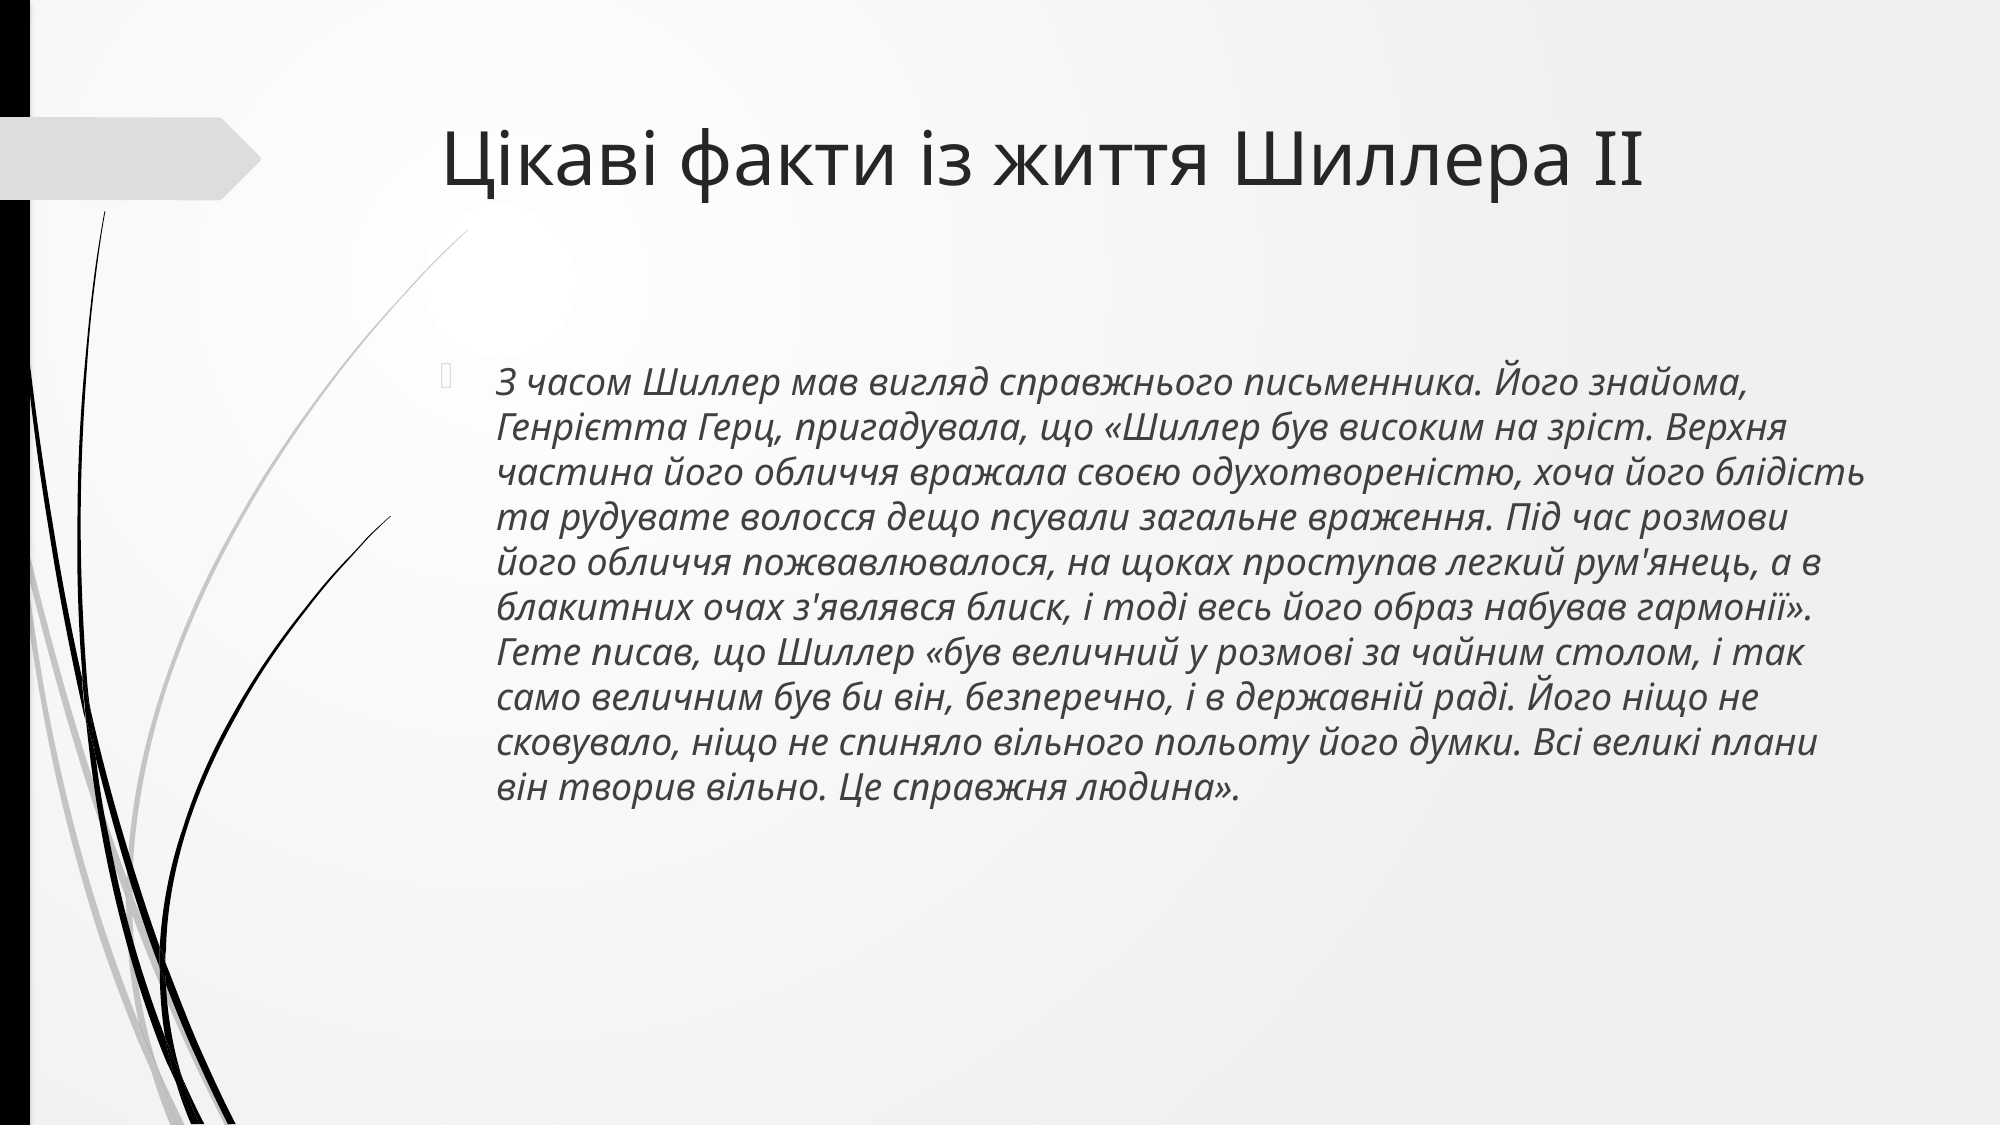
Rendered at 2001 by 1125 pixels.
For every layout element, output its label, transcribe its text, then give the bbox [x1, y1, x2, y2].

list З часом Шиллер мав вигляд справжнього письменника. Його знайома, Генрієтта Герц, пригадувала, що «Шиллер був високим на зріст. Верхня частина його обличчя вражала своєю одухотвореністю, хоча його блідість та рудувате волосся дещо псували загальне враження. Під час розмови його обличчя пожвавлювалося, на щоках проступав легкий рум'янець, а в блакитних очах з'являвся блиск, і тоді весь його образ набував гармонії». Гете писав, що Шиллер «був величний у розмові за чайним столом, і так само величним був би він, безперечно, і в державній раді. Його ніщо не сковувало, ніщо не спиняло вільного польоту його думки. Всі великі плани він творив вільно. Це справжня людина». [424, 350, 1888, 970]
title Цікаві факти із життя Шиллера II [425, 102, 1888, 313]
